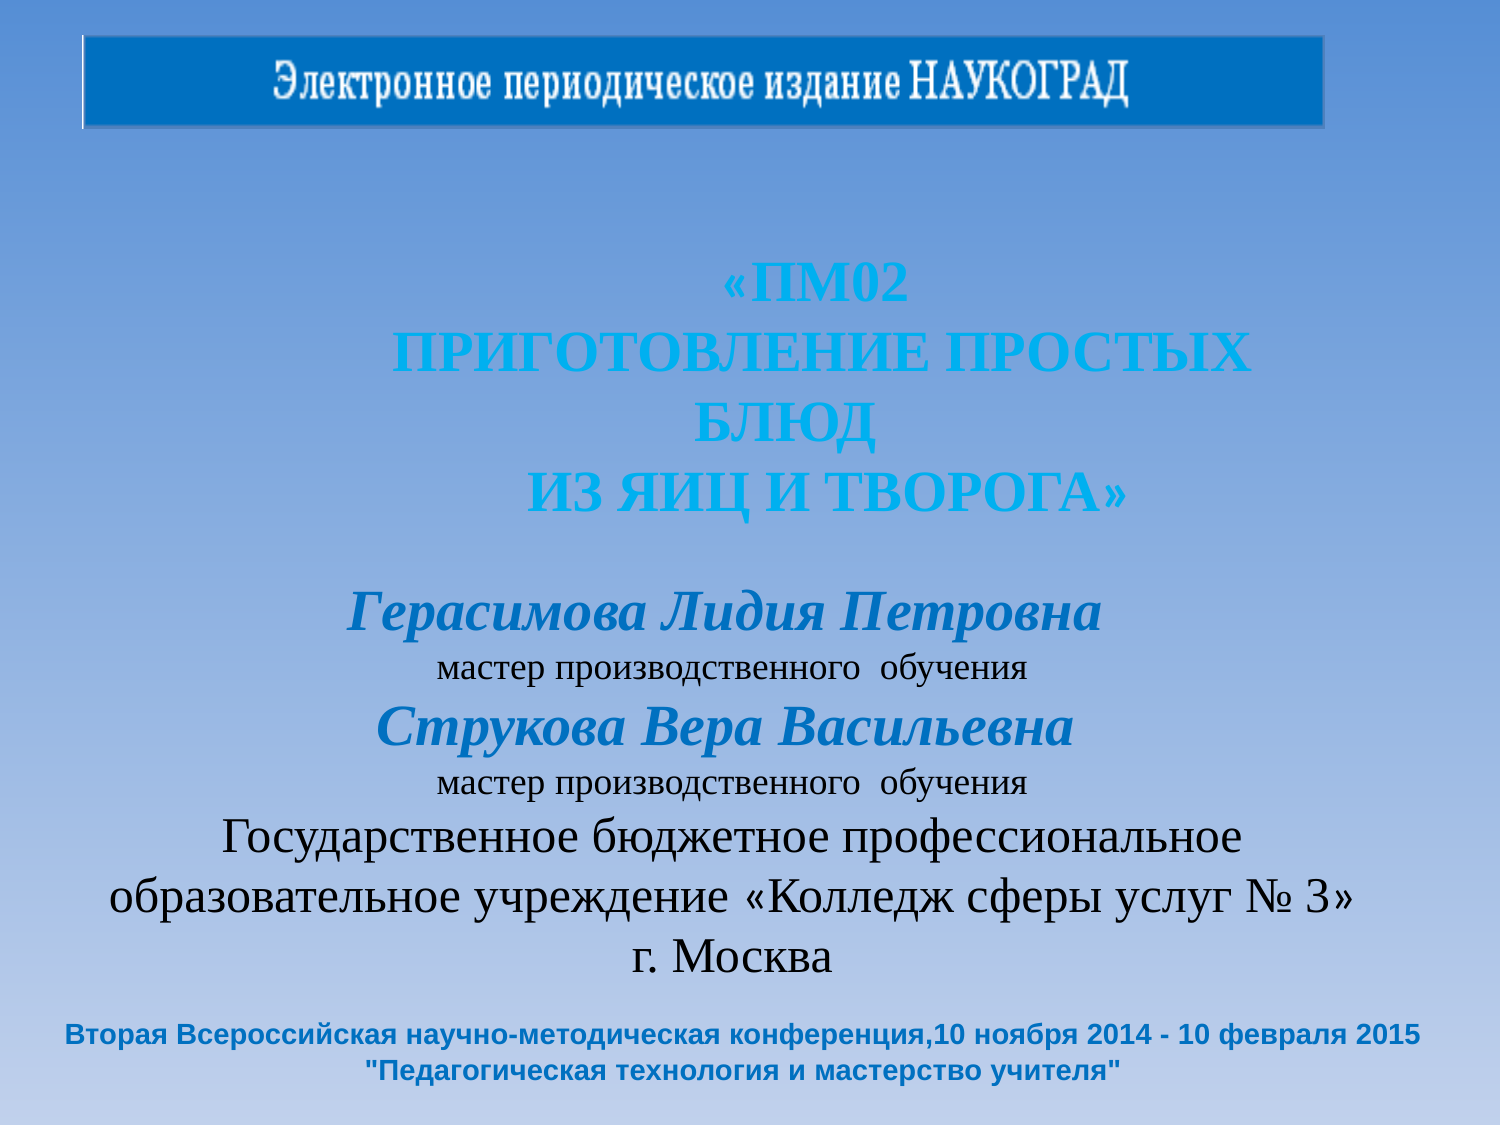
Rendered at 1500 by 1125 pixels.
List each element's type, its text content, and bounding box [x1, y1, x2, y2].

picture [81, 34, 1325, 130]
text_box Герасимова Лидия Петровна мастер производственного обучения Струкова Вера Васильевна мастер производственного обучения Государственное бюджетное профессиональное образовательное учреждение «Колледж сферы услуг № 3» г. Москва [46, 564, 1418, 990]
text_box «ПМ02 ПРИГОТОВЛЕНИЕ ПРОСТЫХ БЛЮД ИЗ ЯИЦ И ТВОРОГА» [242, 270, 1329, 496]
text_box Вторая Всероссийская научно-методическая конференция,10 ноября 2014 - 10 февраля 2015 "Педагогическая технология и мастерство учителя" [49, 1008, 1438, 1094]
